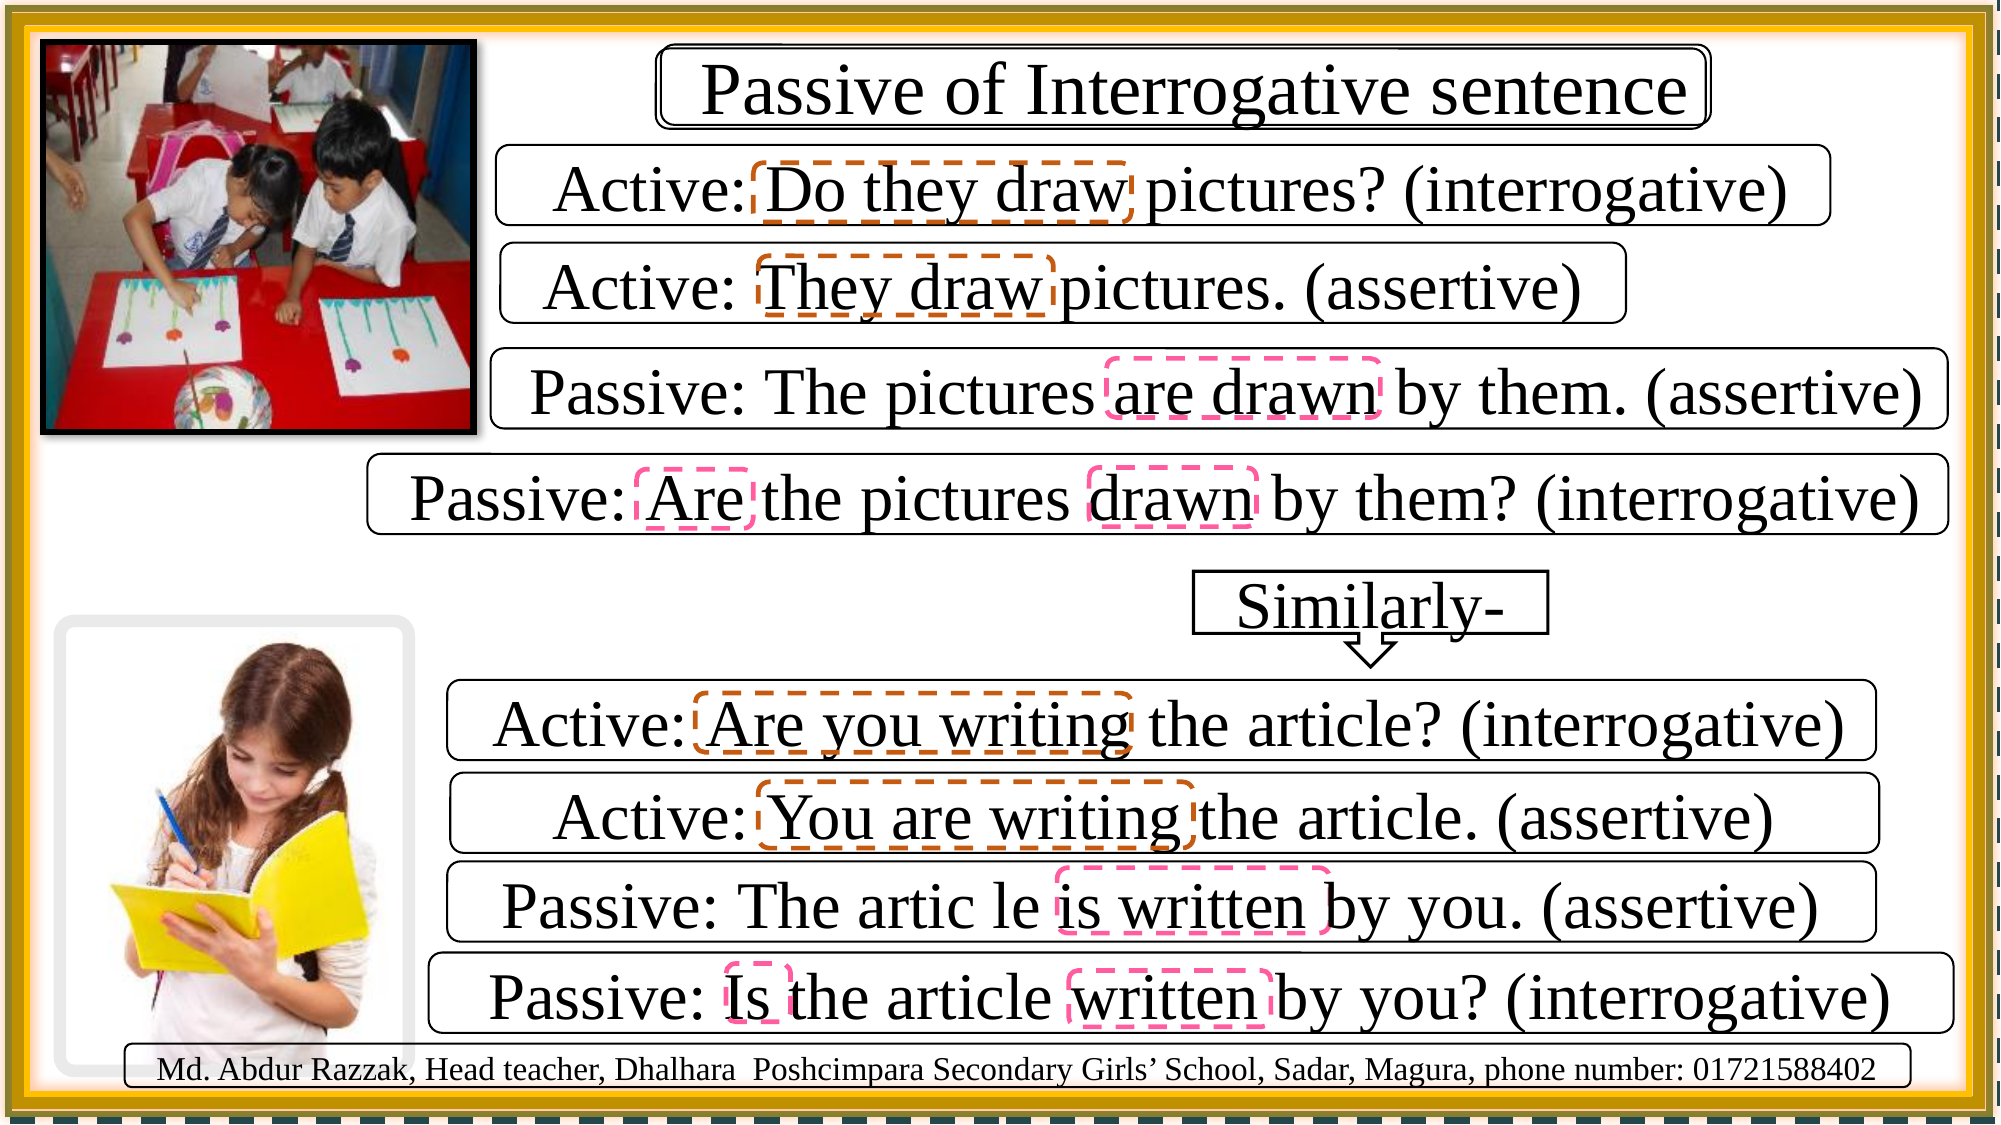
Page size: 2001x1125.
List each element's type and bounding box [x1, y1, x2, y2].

picture [59, 620, 409, 1071]
text_box [8, 8, 1990, 1115]
text_box [0, 0, 2000, 1122]
text_box [655, 44, 1711, 129]
picture [45, 45, 471, 430]
